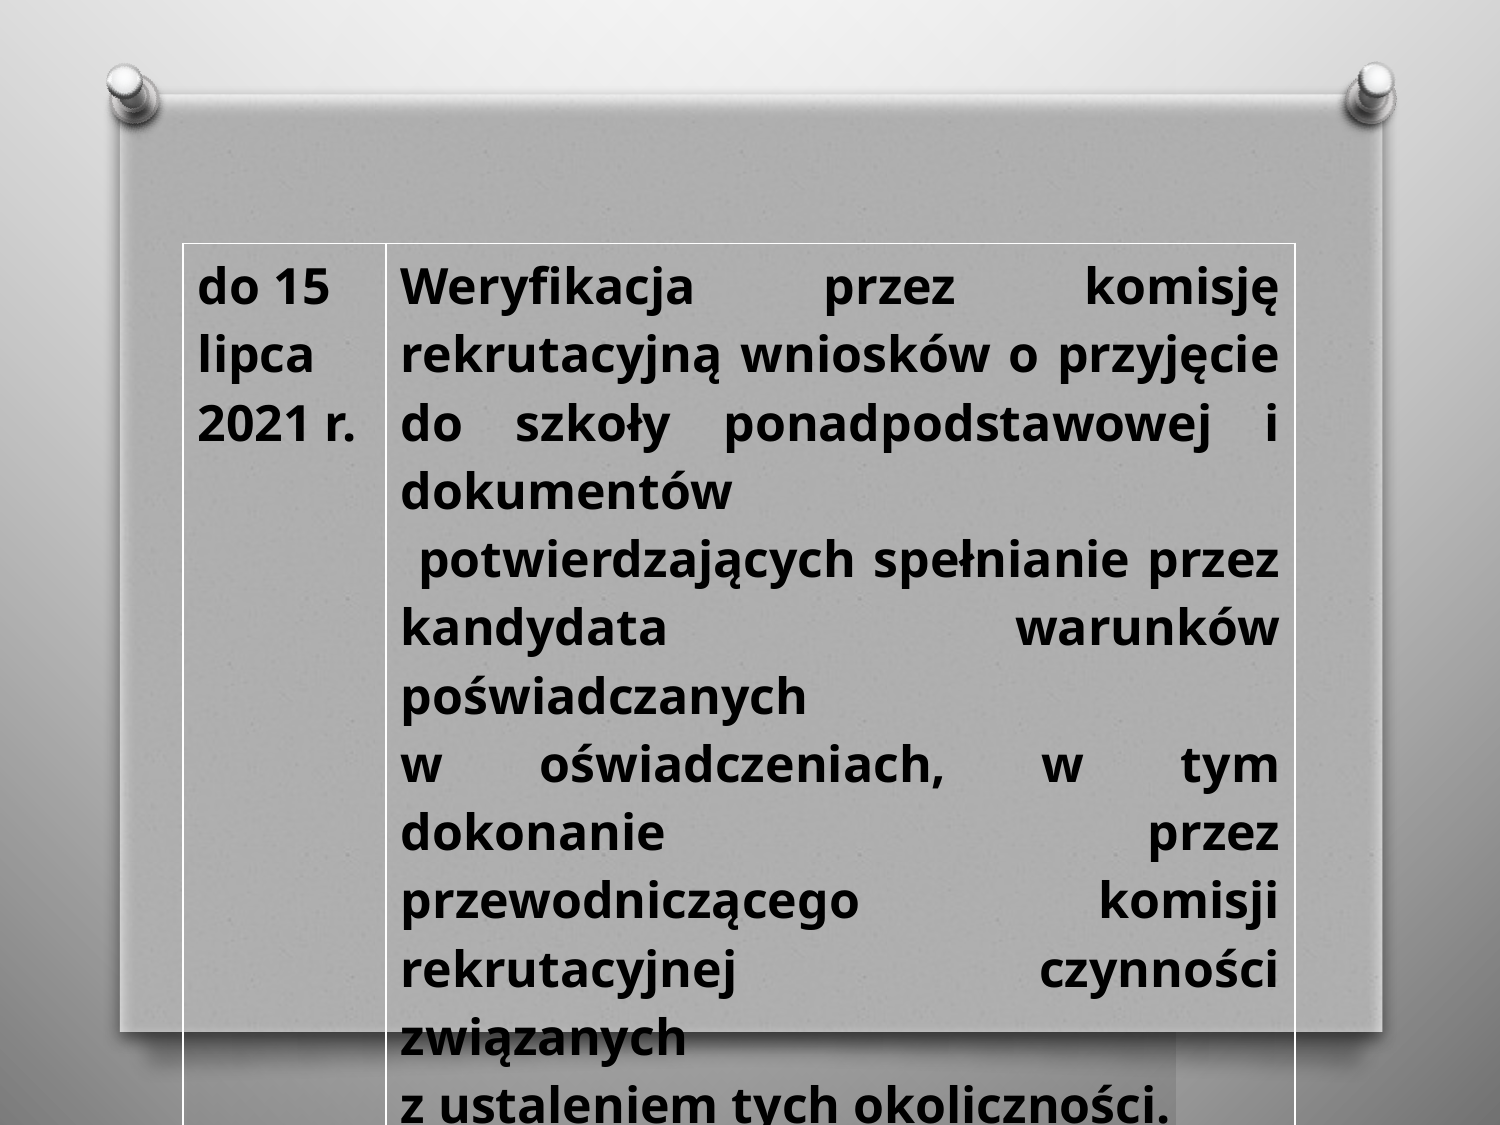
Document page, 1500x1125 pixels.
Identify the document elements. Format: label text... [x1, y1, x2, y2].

table_header Weryfikacja przez komisję rekrutacyjną wniosków o przyjęcie do szkoły ponadpodstawowej i dokumentów potwierdzających spełnianie przez kandydata warunków poświadczanych w oświadczeniach, w tym dokonanie przez przewodniczącego komisji rekrutacyjnej czynności związanych z ustaleniem tych okoliczności. [387, 244, 1294, 1125]
picture [1317, 35, 1439, 156]
picture [75, 29, 198, 153]
table_header do 15 lipca 2021 r. [184, 244, 385, 1125]
